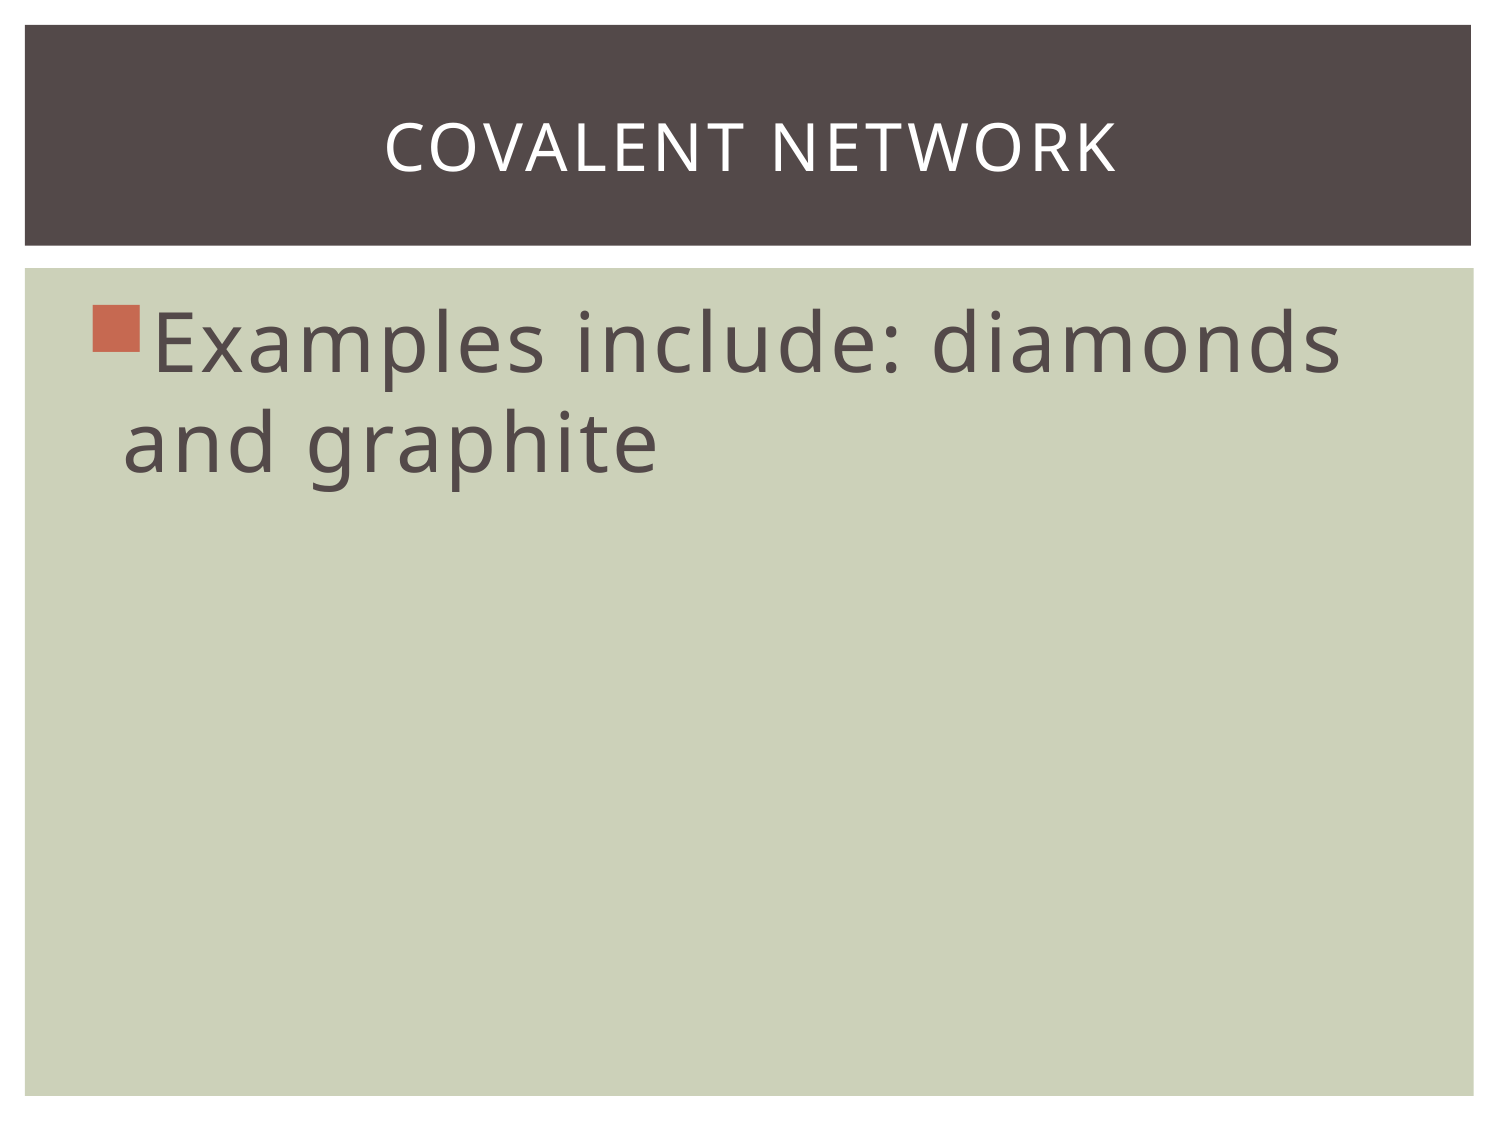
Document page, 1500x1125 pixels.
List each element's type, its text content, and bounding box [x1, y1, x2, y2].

list Examples include: diamonds and graphite [62, 281, 1442, 1005]
title Covalent network [62, 58, 1438, 232]
